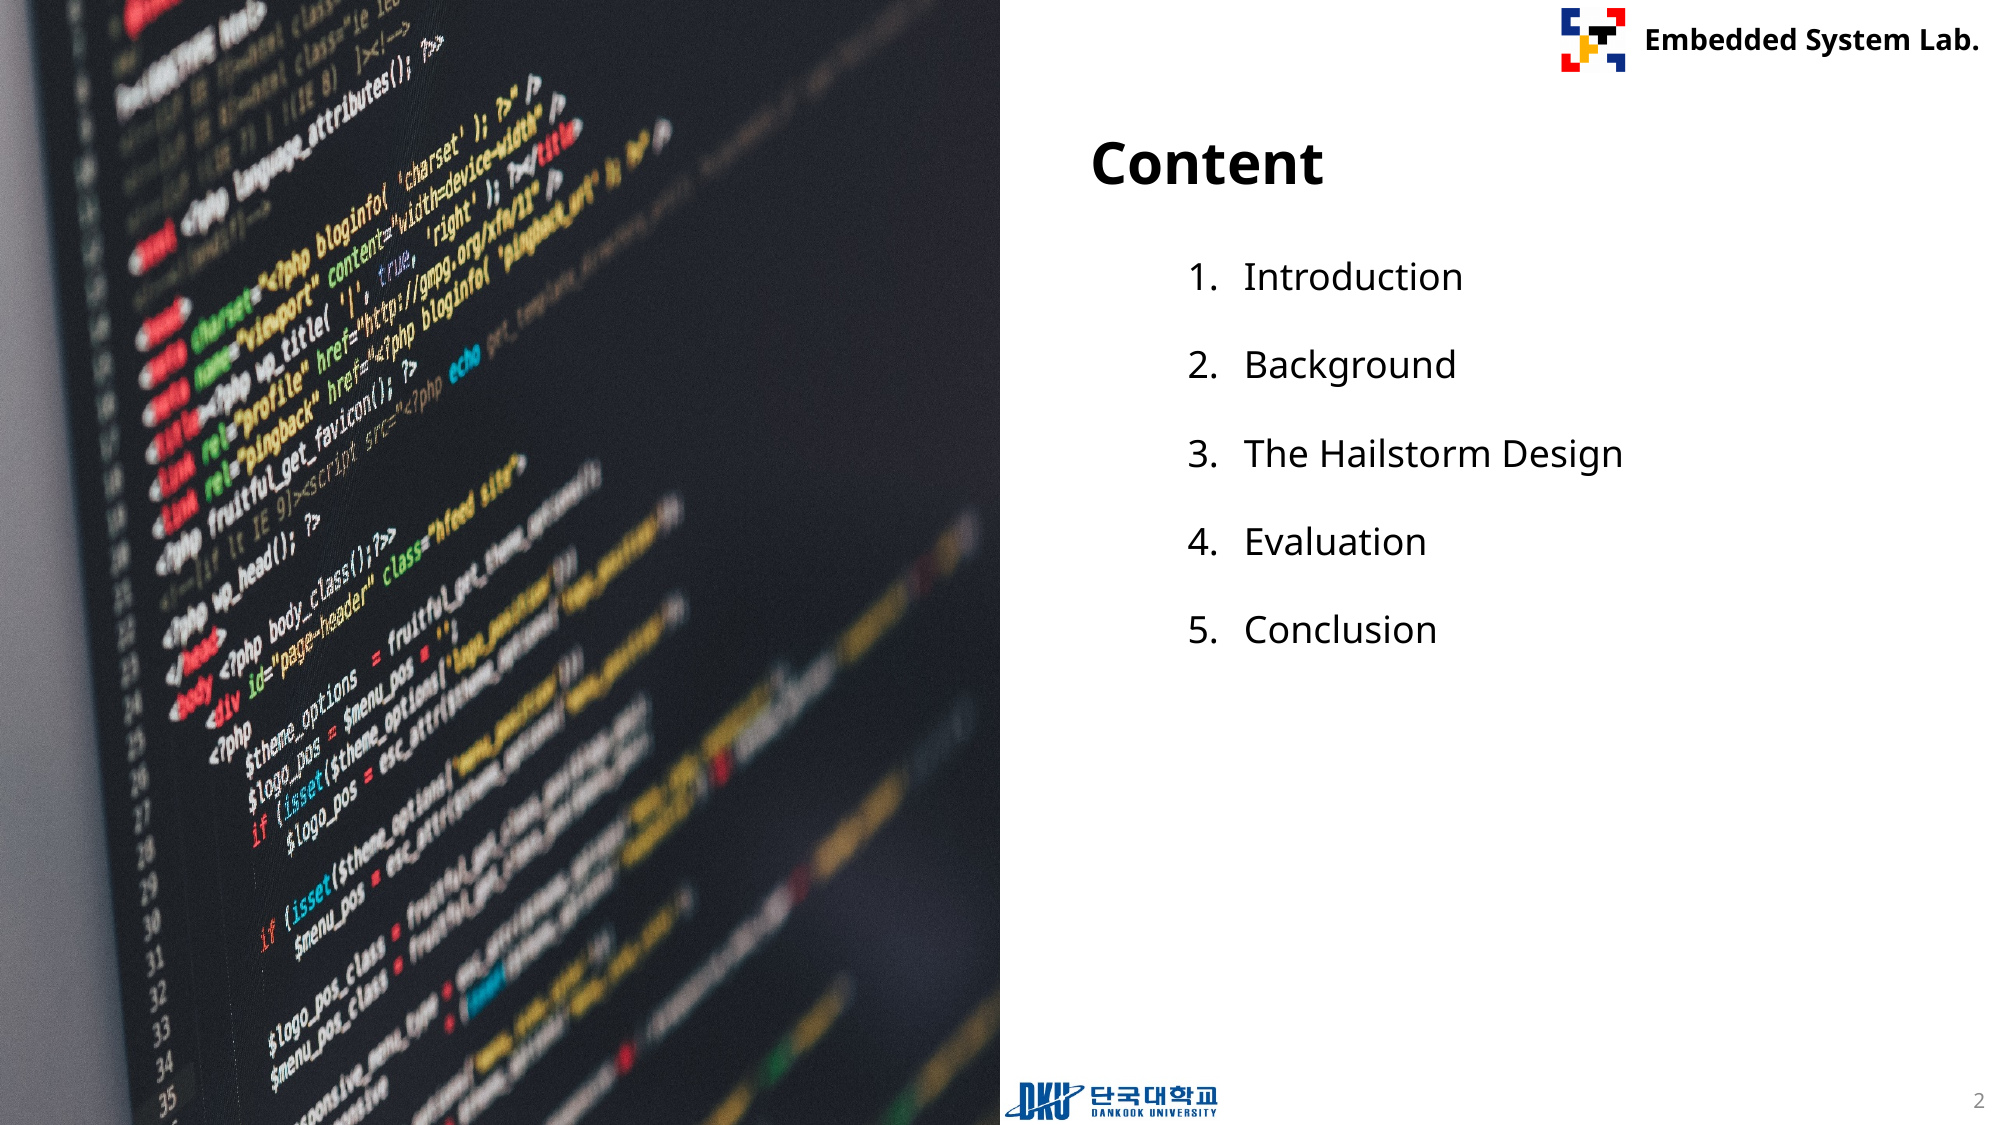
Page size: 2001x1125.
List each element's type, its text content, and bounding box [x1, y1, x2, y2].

slide_number 2 [1550, 1076, 2000, 1125]
picture [0, 0, 1000, 1125]
picture [1002, 1076, 1220, 1125]
list Introduction Background The Hailstorm Design Evaluation Conclusion [1172, 223, 1947, 953]
picture [1560, 7, 1626, 73]
